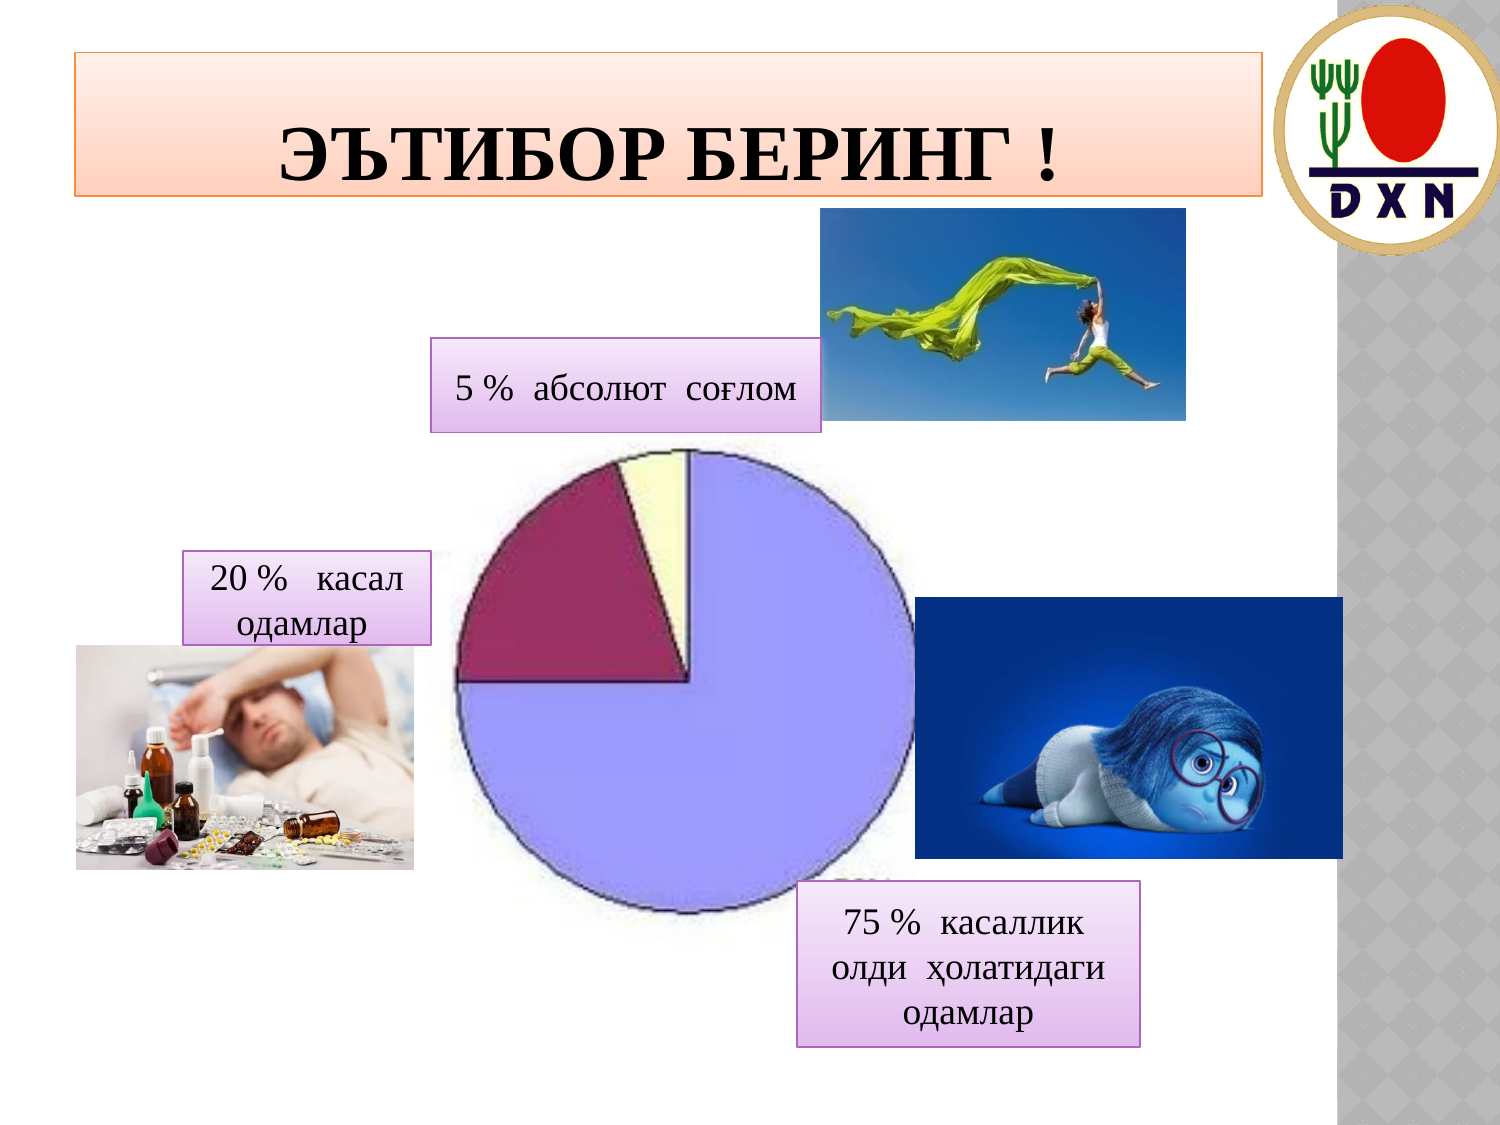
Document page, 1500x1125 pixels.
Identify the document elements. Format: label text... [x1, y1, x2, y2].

picture [820, 207, 1186, 422]
picture [76, 0, 1500, 1125]
title Эътибор беринг ! [74, 52, 1227, 197]
